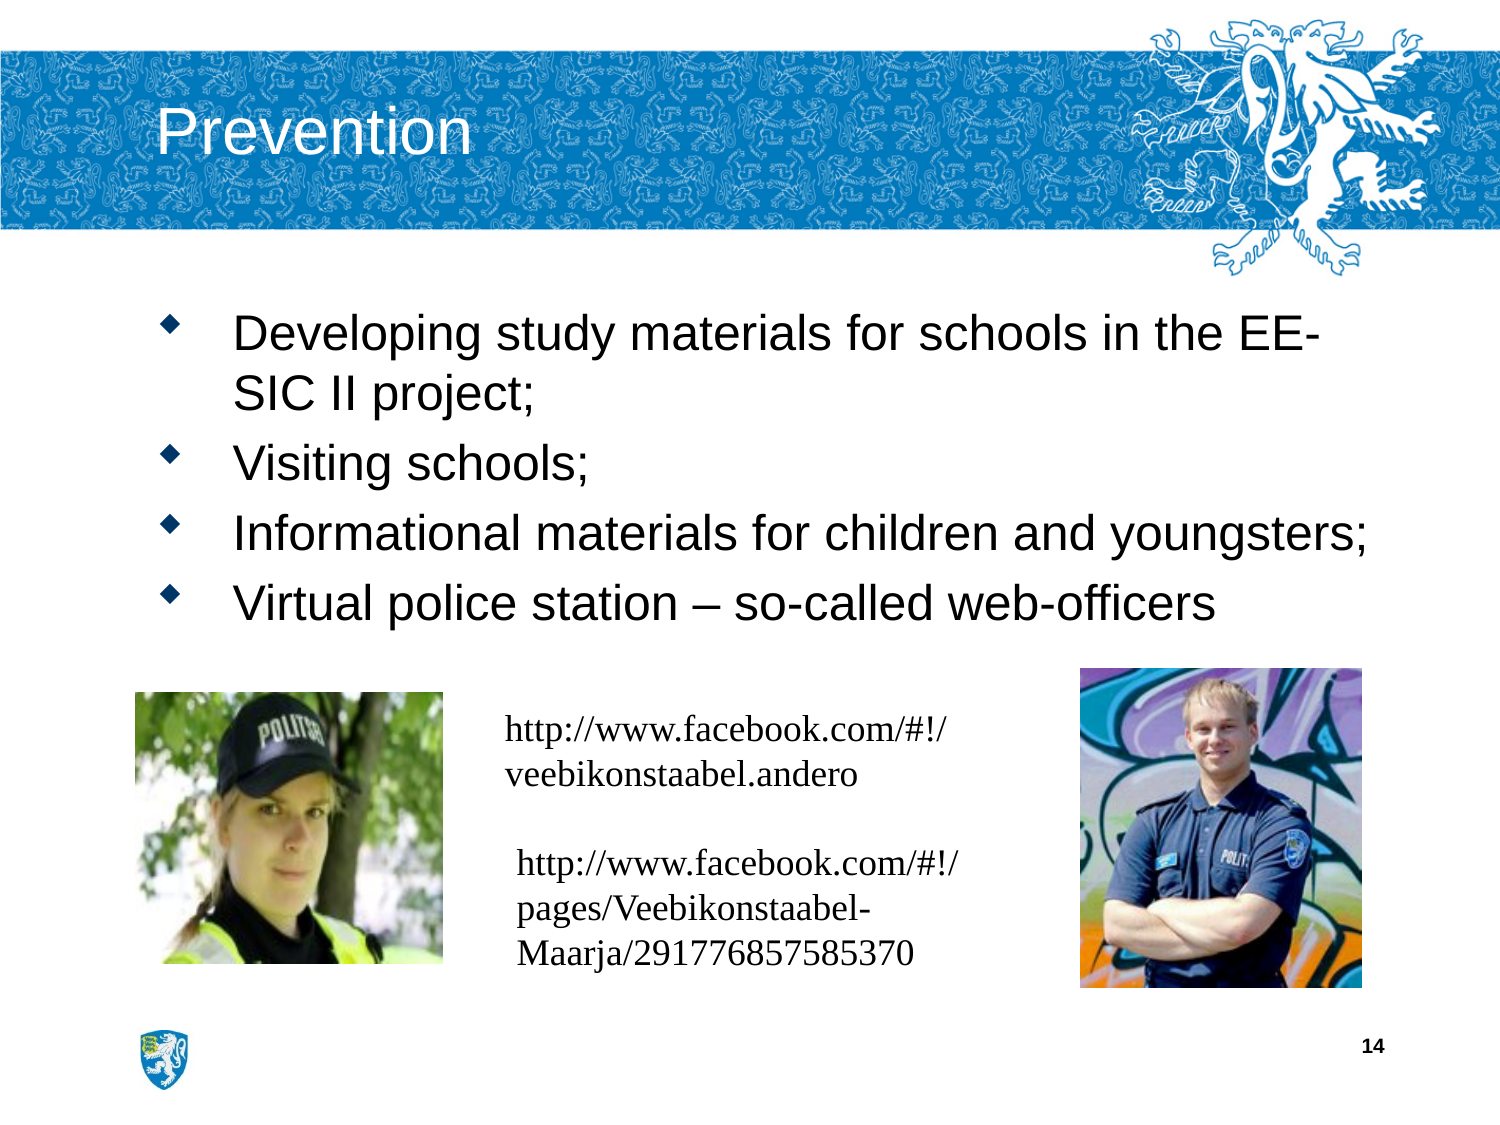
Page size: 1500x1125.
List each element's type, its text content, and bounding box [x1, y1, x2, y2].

slide_number 14 [1074, 1024, 1400, 1101]
list Developing study materials for schools in the EE-SIC II project; Visiting schools; Informational materials for children and youngsters; Virtual police station – so-called web-officers [140, 292, 1388, 929]
title Prevention [140, 82, 1395, 200]
text_box http://www.facebook.com/#!/veebikonstaabel.andero [490, 696, 1058, 802]
text_box http://www.facebook.com/#!/pages/Veebikonstaabel-Maarja/291776857585370 [501, 830, 1022, 981]
picture [0, 0, 1500, 1125]
